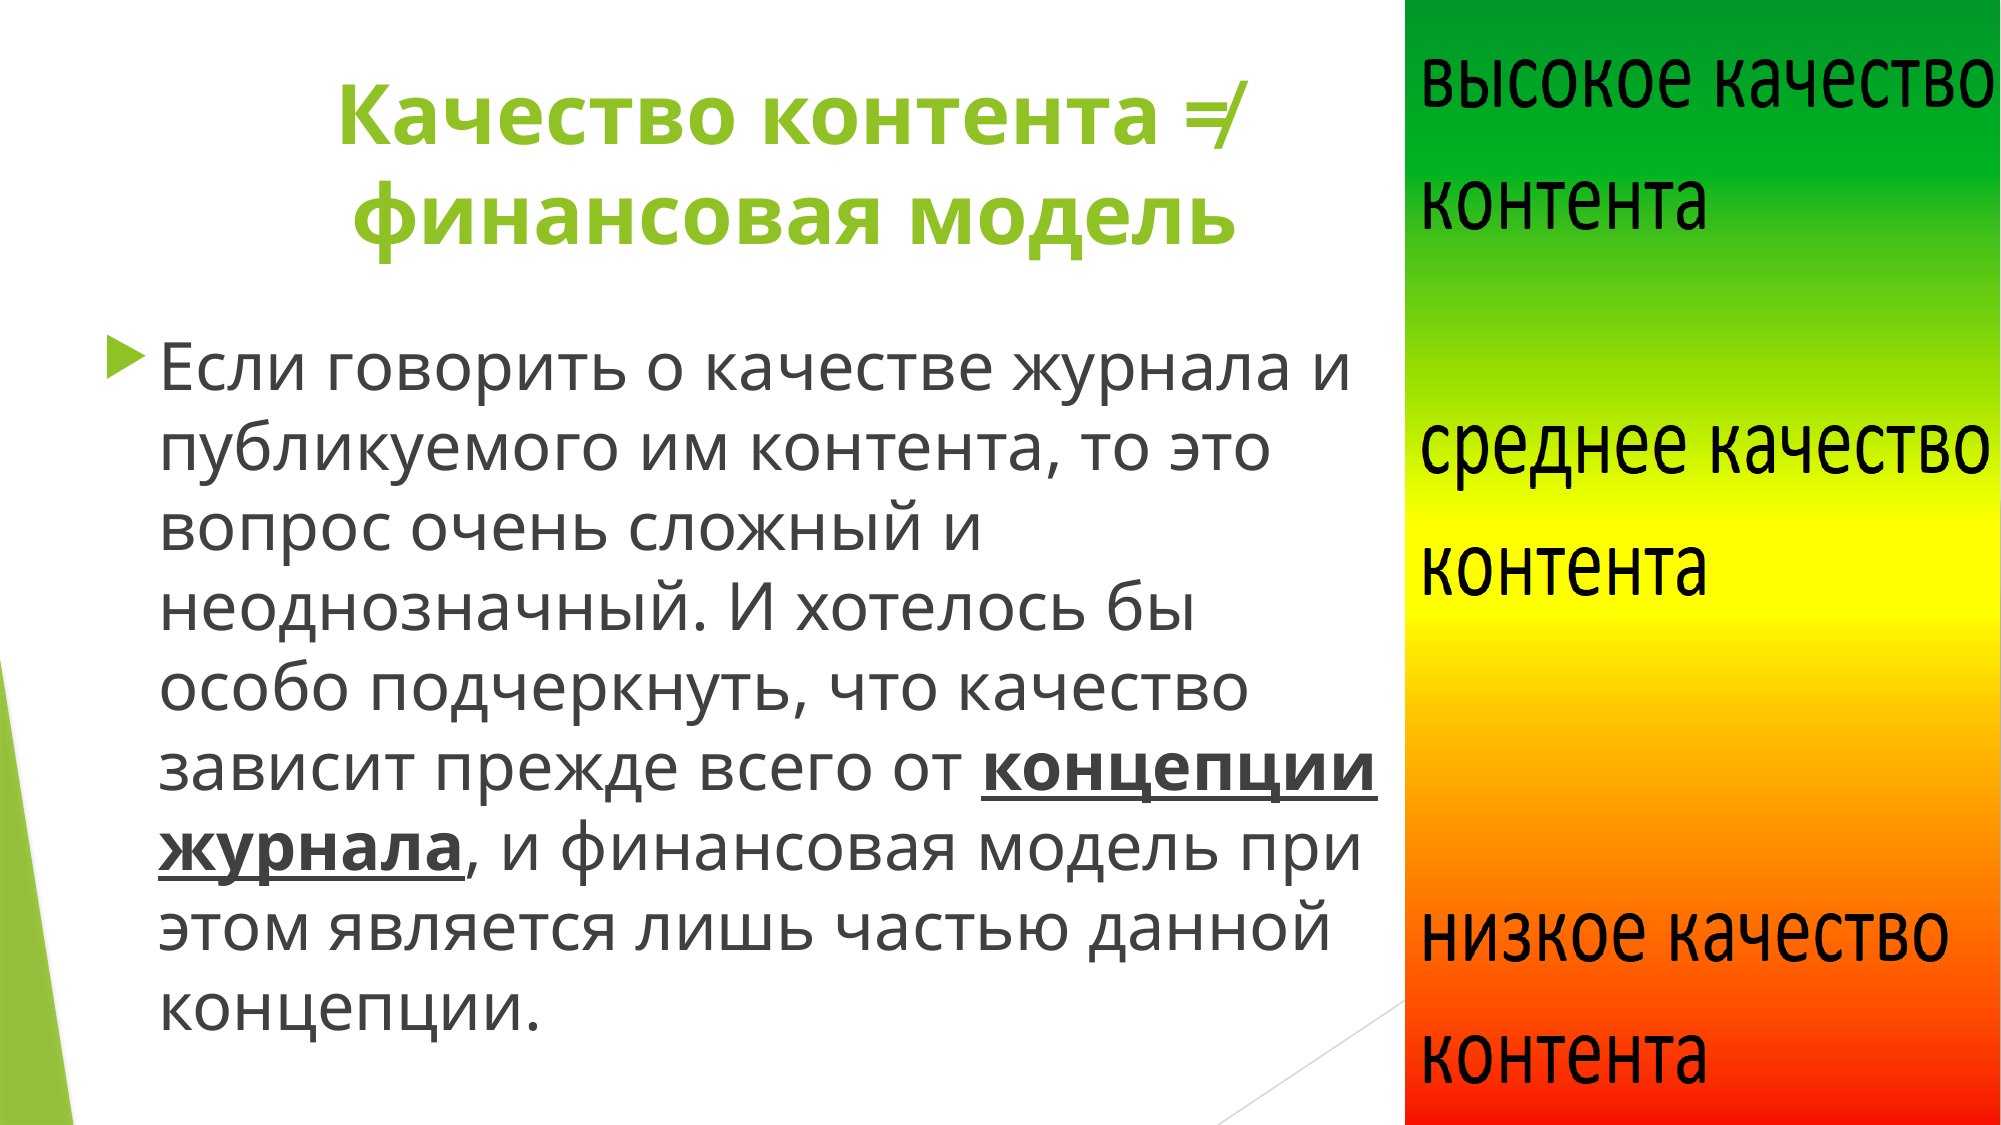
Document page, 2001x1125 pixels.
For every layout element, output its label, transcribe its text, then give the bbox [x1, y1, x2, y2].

picture [1404, 0, 2000, 1125]
list Если говорить о качестве журнала и публикуемого им контента, то это вопрос очень сложный и неоднозначный. И хотелось бы особо подчеркнуть, что качество зависит прежде всего от концепции журнала, и финансовая модель при этом является лишь частью данной концепции. [87, 316, 1400, 1072]
title Качество контента ≠ финансовая модель [53, 53, 1400, 317]
